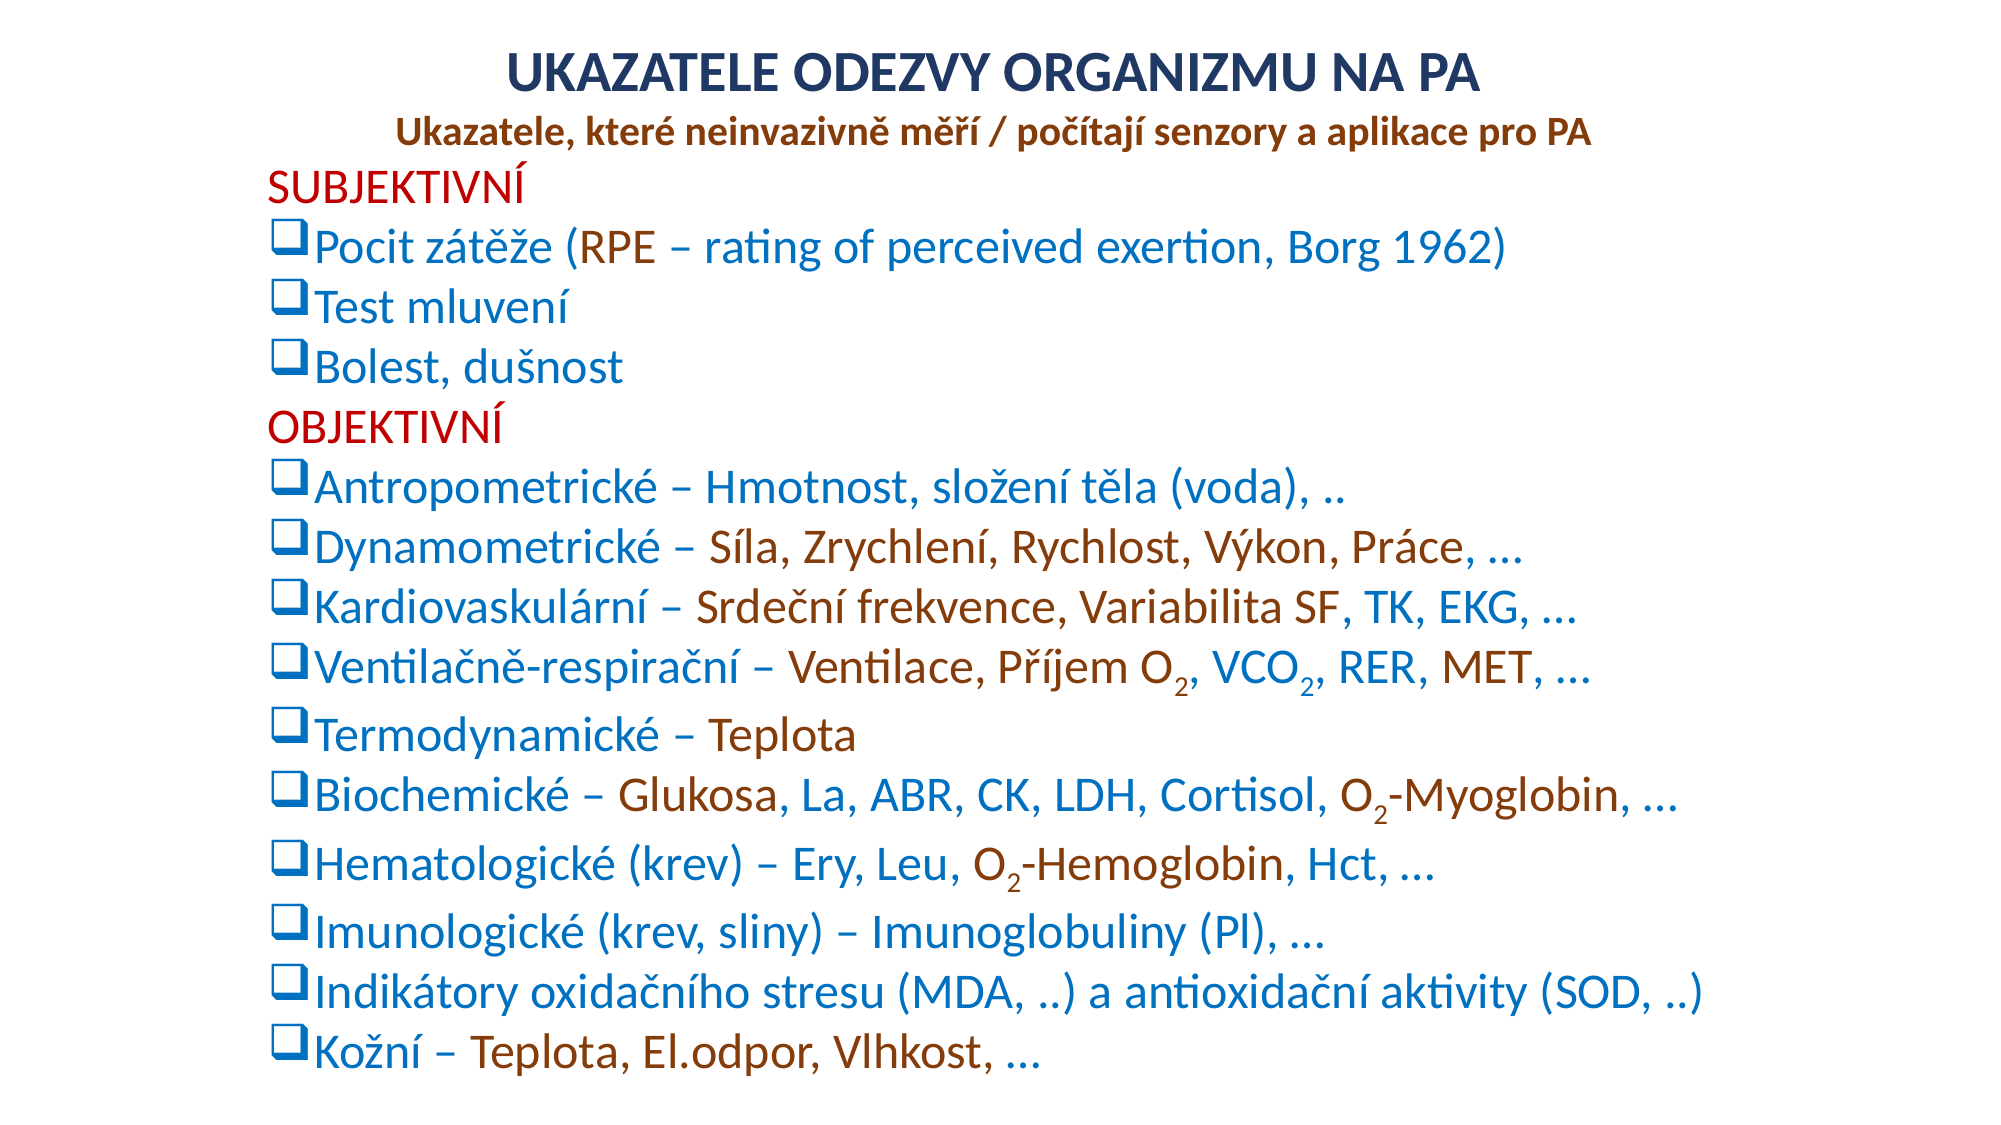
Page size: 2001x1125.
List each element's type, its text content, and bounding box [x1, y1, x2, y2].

text_box UKAZATELE ODEZVY ORGANIZMU NA PA Ukazatele, které neinvazivně měří / počítají senzory a aplikace pro PA SUBJEKTIVNÍ Pocit zátěže (RPE – rating of perceived exertion, Borg 1962) Test mluvení Bolest, dušnost OBJEKTIVNÍ Antropometrické – Hmotnost, složení těla (voda), .. Dynamometrické – Síla, Zrychlení, Rychlost, Výkon, Práce, … Kardiovaskulární – Srdeční frekvence, Variabilita SF, TK, EKG, … Ventilačně-respirační – Ventilace, Příjem O2, VCO2, RER, MET, … Termodynamické – Teplota Biochemické – Glukosa, La, ABR, CK, LDH, Cortisol, O2-Myoglobin, … Hematologické (krev) – Ery, Leu, O2-Hemoglobin, Hct, … Imunologické (krev, sliny) – Imunoglobuliny (Pl), … Indikátory oxidačního stresu (MDA, ..) a antioxidační aktivity (SOD, ..) Kožní – Teplota, El.odpor, Vlhkost, … [252, 26, 1736, 1086]
